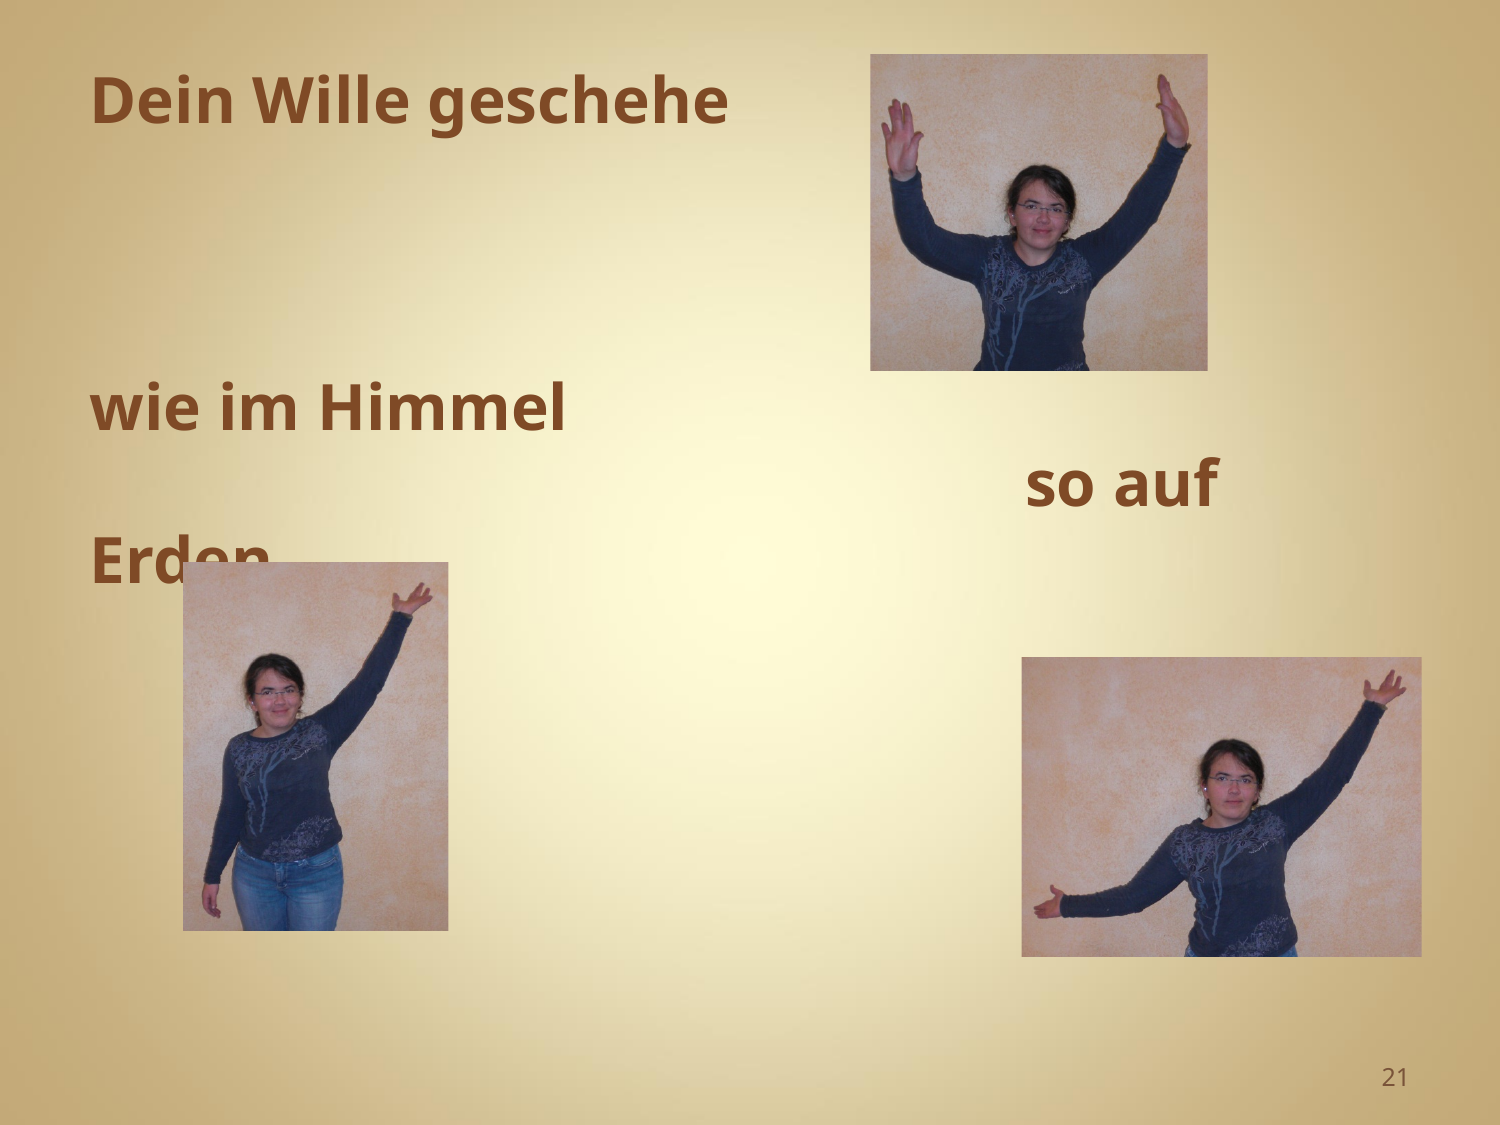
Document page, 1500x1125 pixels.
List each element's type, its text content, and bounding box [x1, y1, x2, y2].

slide_number 21 [1074, 1024, 1425, 1103]
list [870, 54, 1208, 371]
title Dein Wille geschehe wie im Himmel so auf Erden [75, 50, 1425, 988]
picture [0, 0, 1500, 1125]
